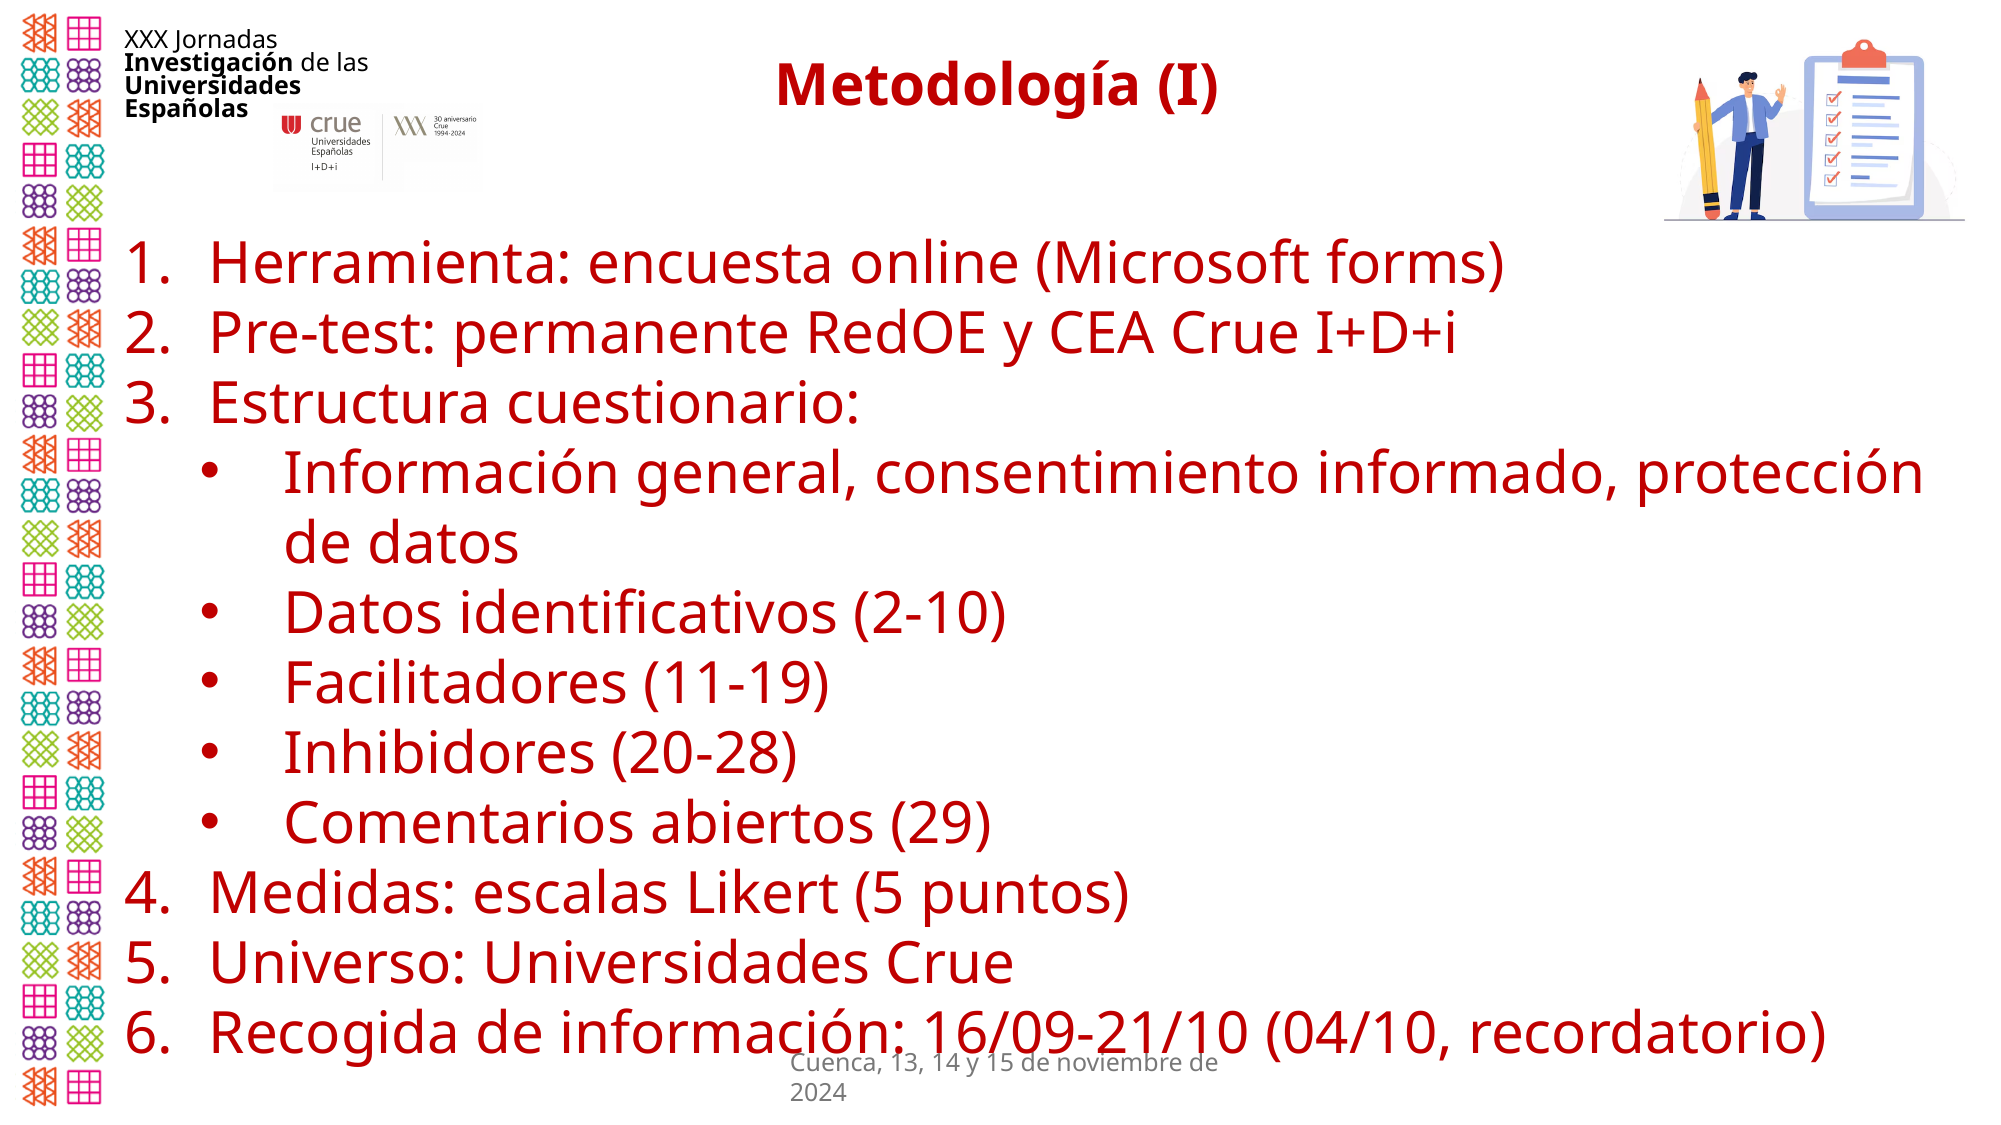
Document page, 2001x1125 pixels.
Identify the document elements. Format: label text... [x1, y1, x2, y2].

picture [1635, 10, 1985, 244]
picture [0, 11, 615, 1114]
slide_number Cuenca, 13, 14 y 15 de noviembre de 2024 [774, 1073, 1272, 1107]
text_box Herramienta: encuesta online (Microsoft forms) Pre-test: permanente RedOE y CEA Crue I+D+i Estructura cuestionario: Información general, consentimiento informado, protección de datos Datos identificativos (2-10) Facilitadores (11-19) Inhibidores (20-28) Comentarios abiertos (29) Medidas: escalas Likert (5 puntos) Universo: Universidades Crue Recogida de información: 16/09-21/10 (04/10, recordatorio) [109, 217, 2000, 1073]
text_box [109, 22, 483, 193]
title Metodología (I) [483, 38, 1635, 135]
